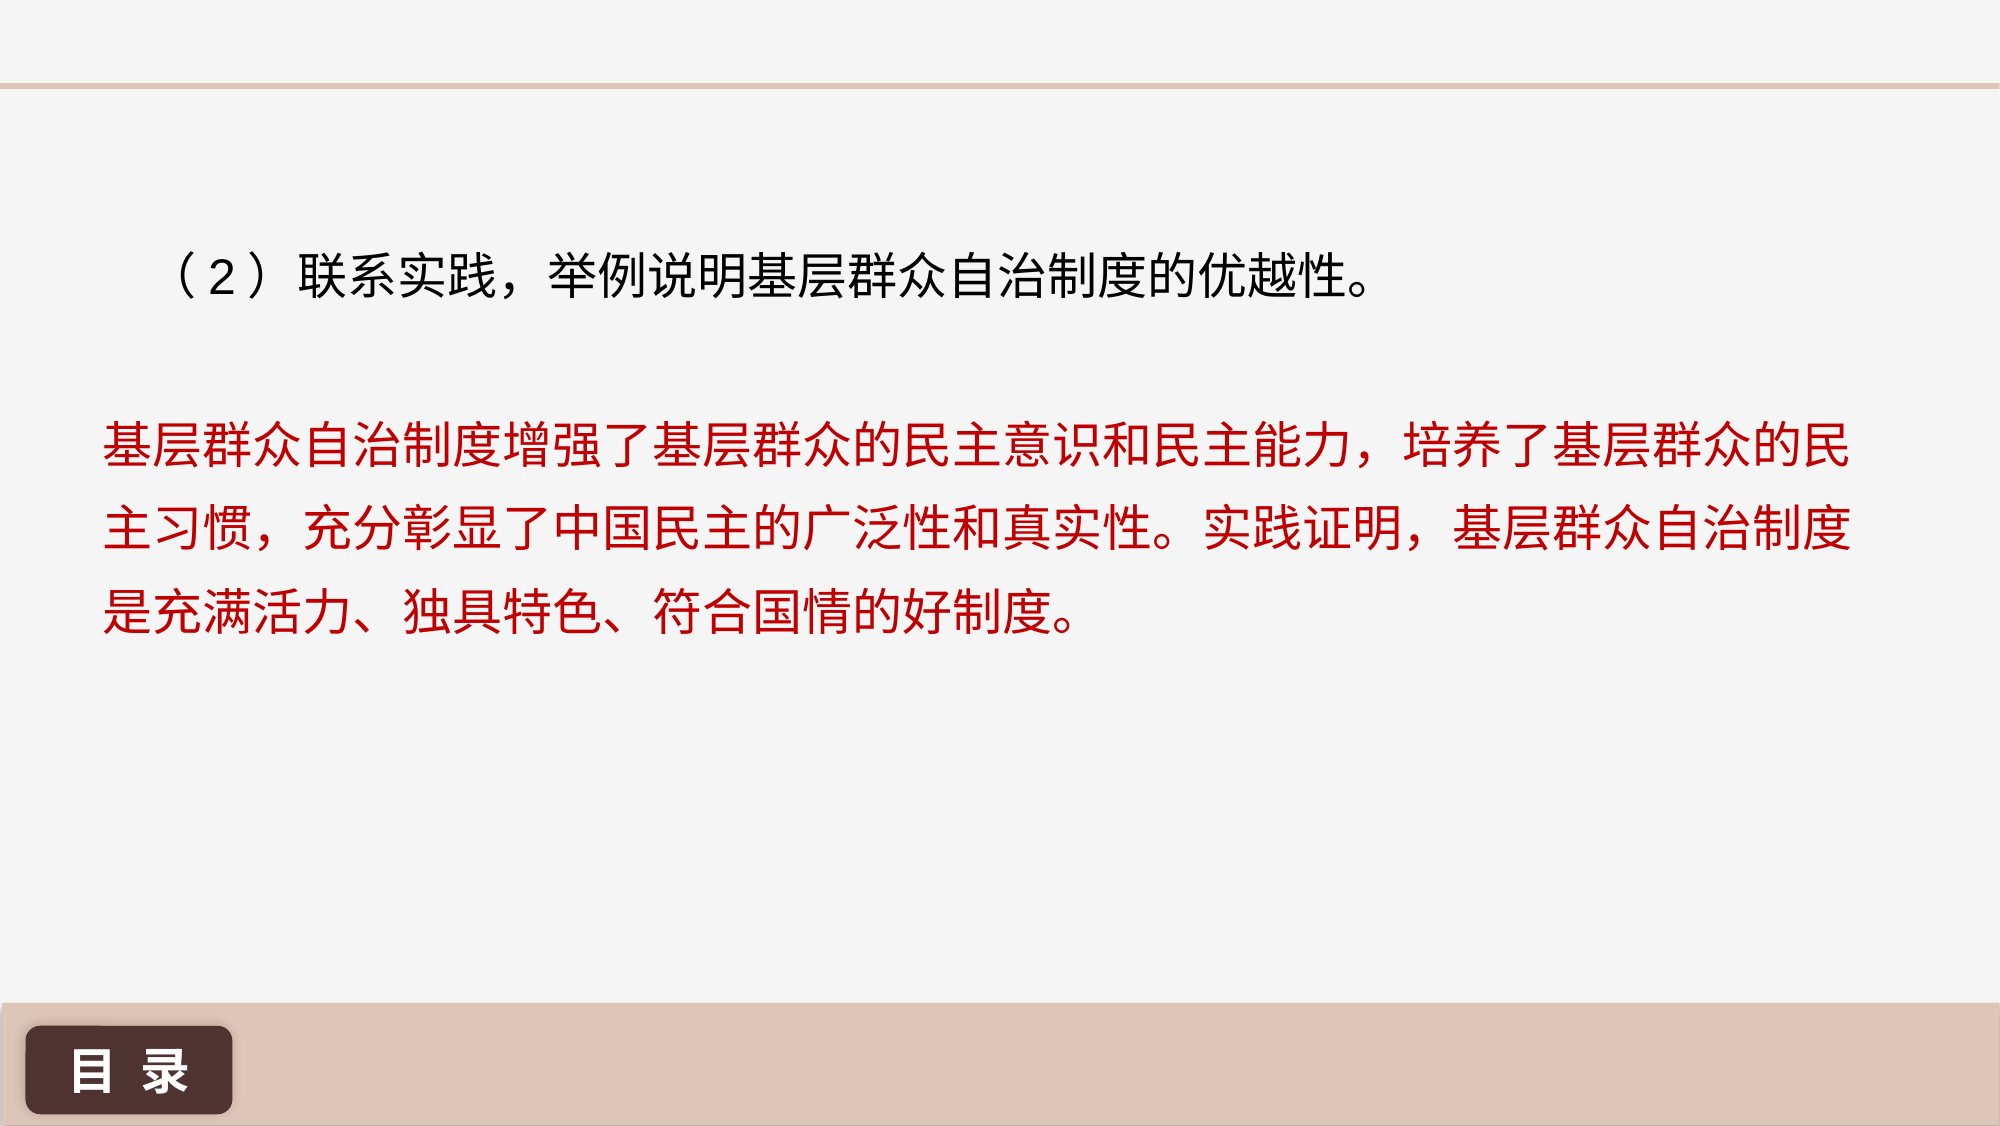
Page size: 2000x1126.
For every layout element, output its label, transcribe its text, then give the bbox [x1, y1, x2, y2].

text_box 基层群众自治制度增强了基层群众的民主意识和民主能力，培养了基层群众的民主习惯，充分彰显了中国民主的广泛性和真实性。实践证明，基层群众自治制度是充满活力、独具特色、符合国情的好制度。 [87, 382, 1876, 634]
text_box （2）联系实践，举例说明基层群众自治制度的优越性。 [56, 193, 1938, 313]
